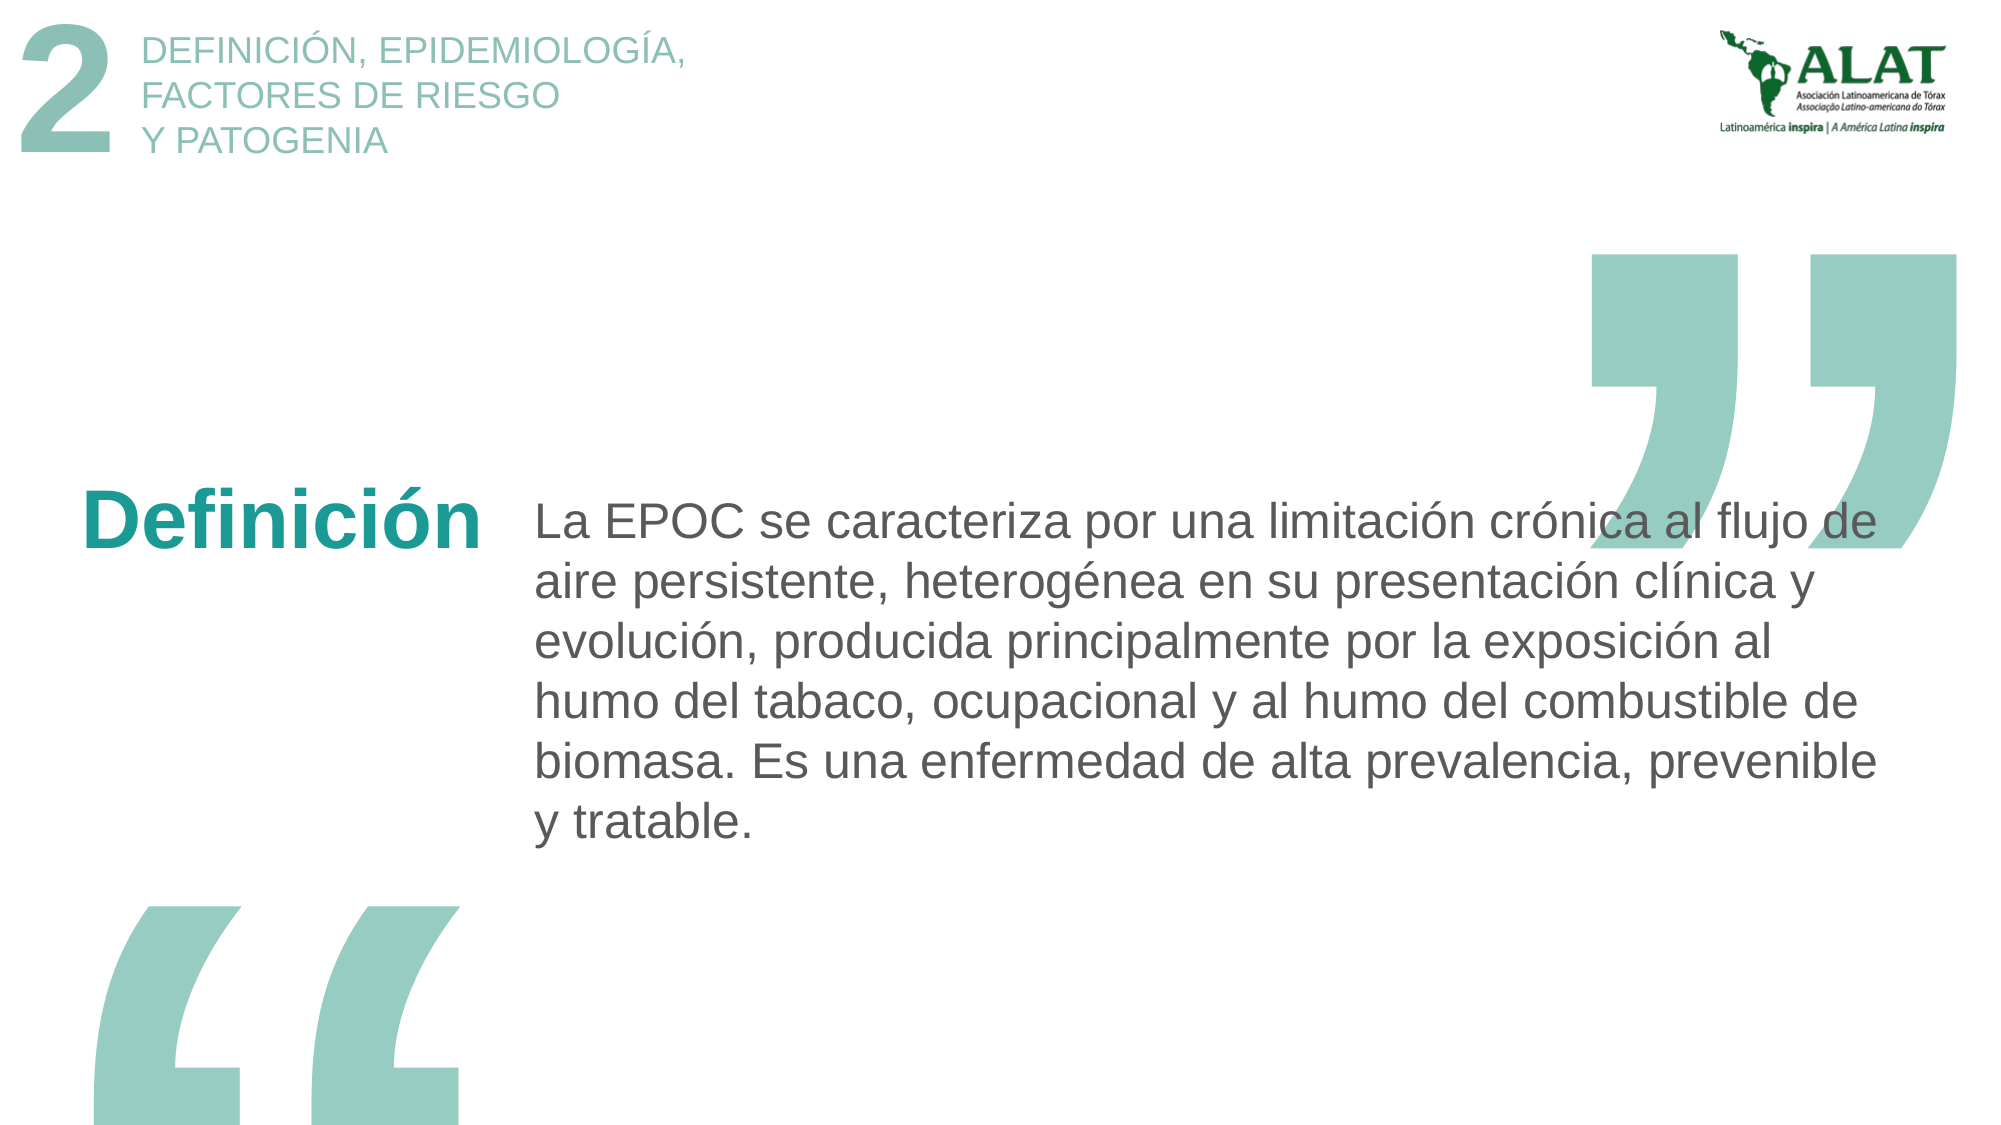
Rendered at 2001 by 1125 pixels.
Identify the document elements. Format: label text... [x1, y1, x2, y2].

text_box 2 [0, 0, 133, 197]
text_box ” [1499, 0, 2000, 1125]
text_box Definición [66, 458, 520, 573]
picture [1707, 18, 1959, 143]
text_box DEFINICIÓN, EPIDEMIOLOGÍA, FACTORES DE RIESGO Y PATOGENIA [126, 18, 703, 169]
text_box “ [2, 574, 554, 1125]
text_box La EPOC se caracteriza por una limitación crónica al flujo de aire persistente, heterogénea en su presentación clínica y evolución, producida principalmente por la exposición al humo del tabaco, ocupacional y al humo del combustible de biomasa. Es una enfermedad de alta prevalencia, prevenible y tratable. [520, 481, 1920, 856]
